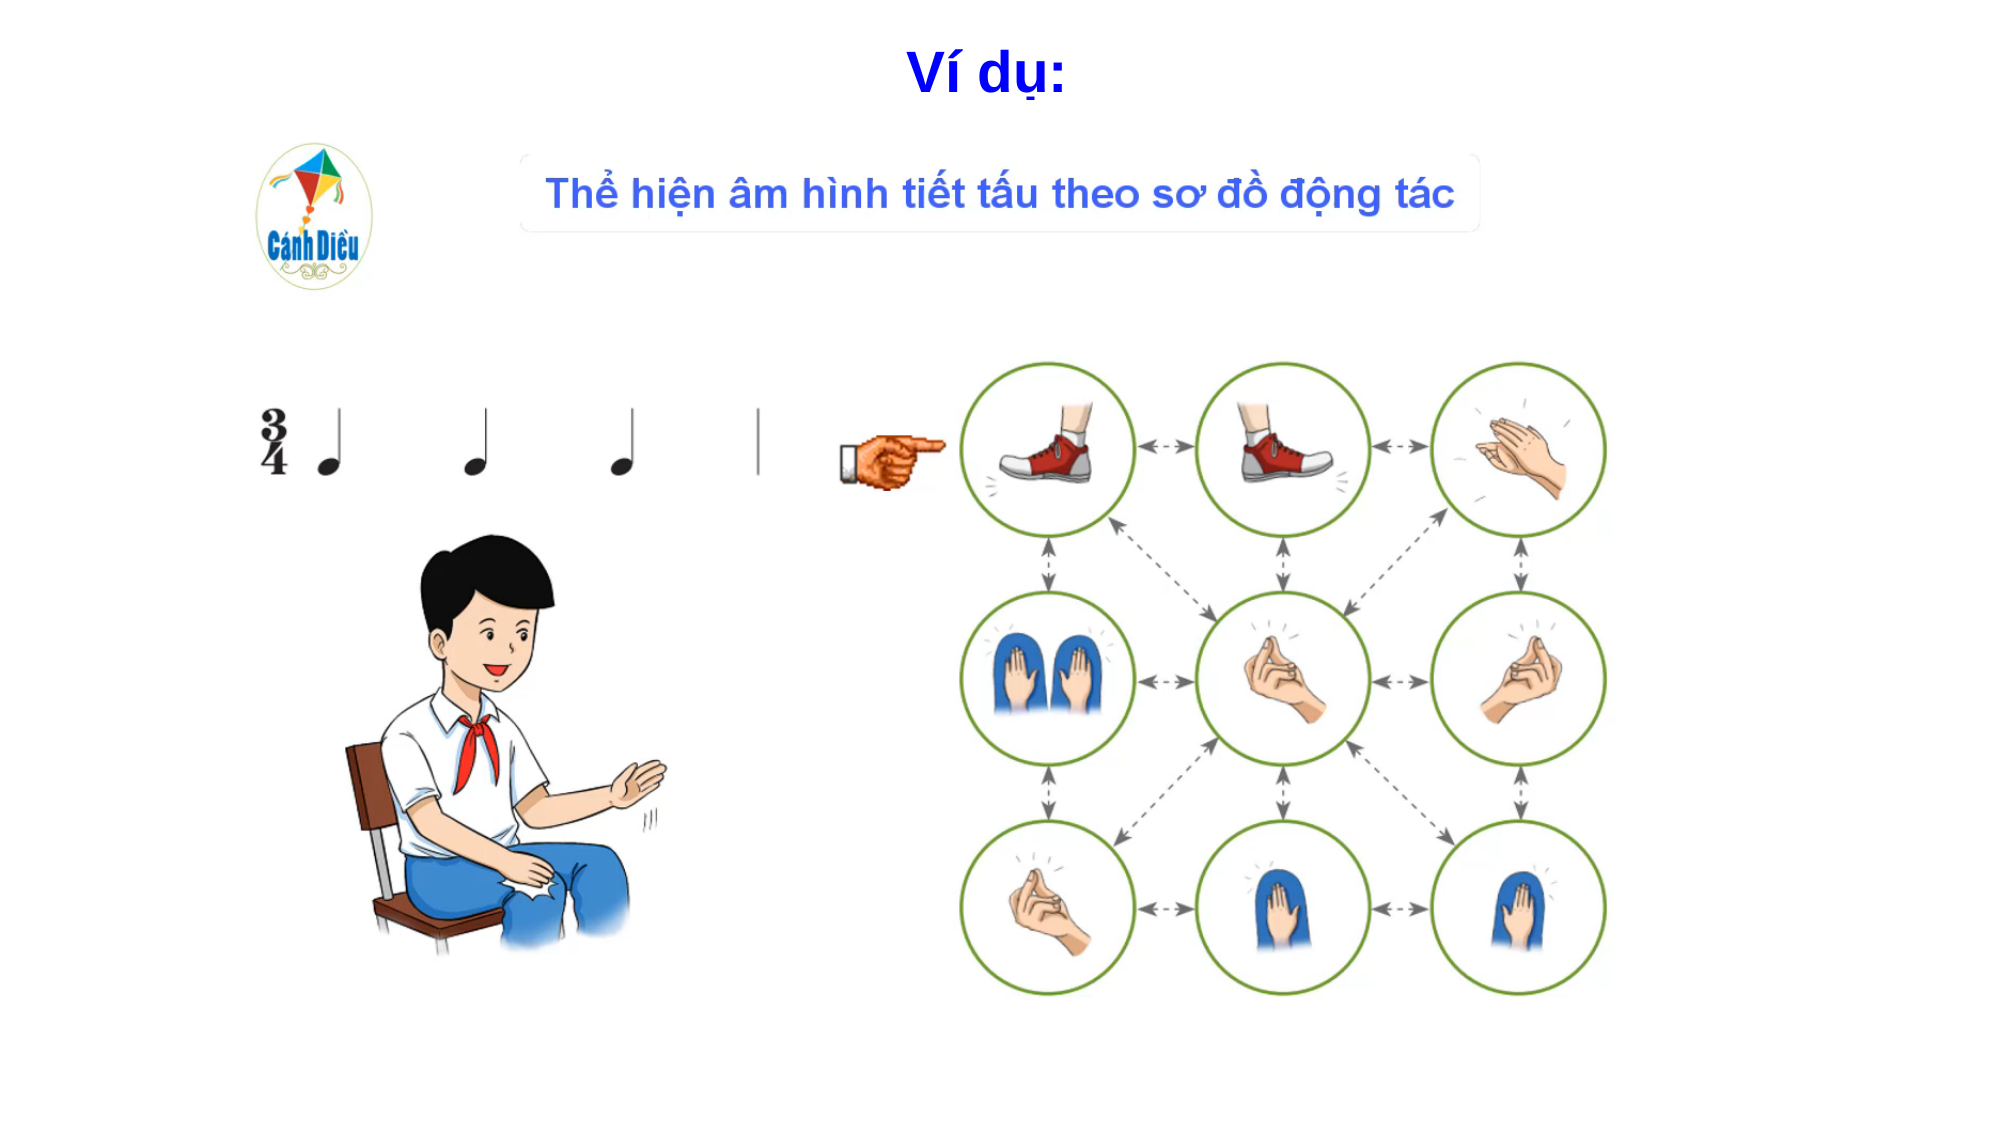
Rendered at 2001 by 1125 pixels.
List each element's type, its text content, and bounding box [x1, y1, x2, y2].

title Ví dụ: [312, 12, 1663, 98]
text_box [202, 99, 1798, 1088]
